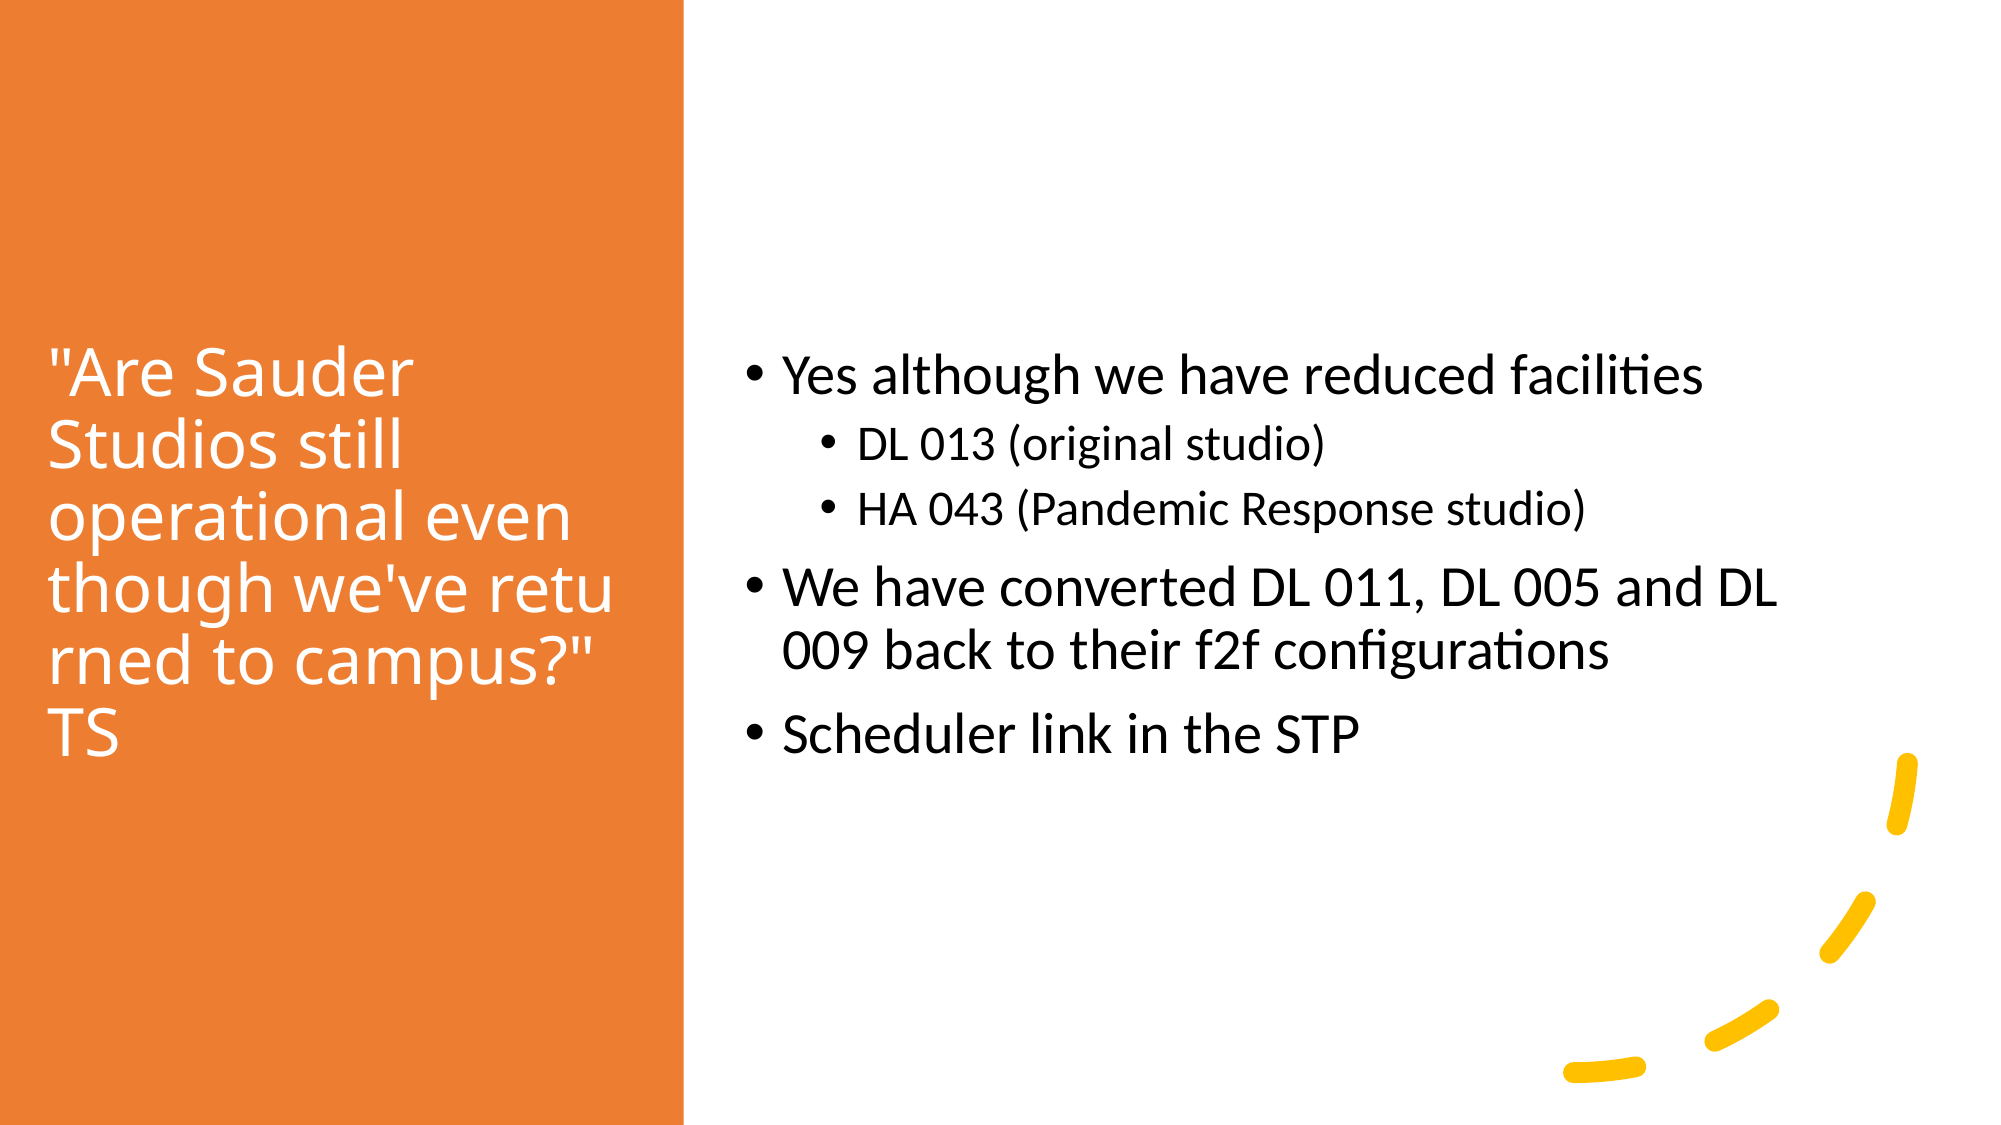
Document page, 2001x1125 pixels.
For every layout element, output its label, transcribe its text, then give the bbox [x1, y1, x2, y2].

list Yes although we have reduced facilities DL 013 (original studio) HA 043 (Pandemic Response studio) We have converted DL 011, DL 005 and DL 009 back to their f2f configurations Scheduler link in the STP [729, 97, 1863, 1014]
text_box [1572, 1014, 1764, 1074]
text_box [1863, 737, 1909, 907]
text_box [0, 0, 685, 1125]
text_box [685, 0, 2000, 1125]
title "Are Sauder Studios still operational even though we've returned to campus?" TS [32, 97, 638, 1014]
